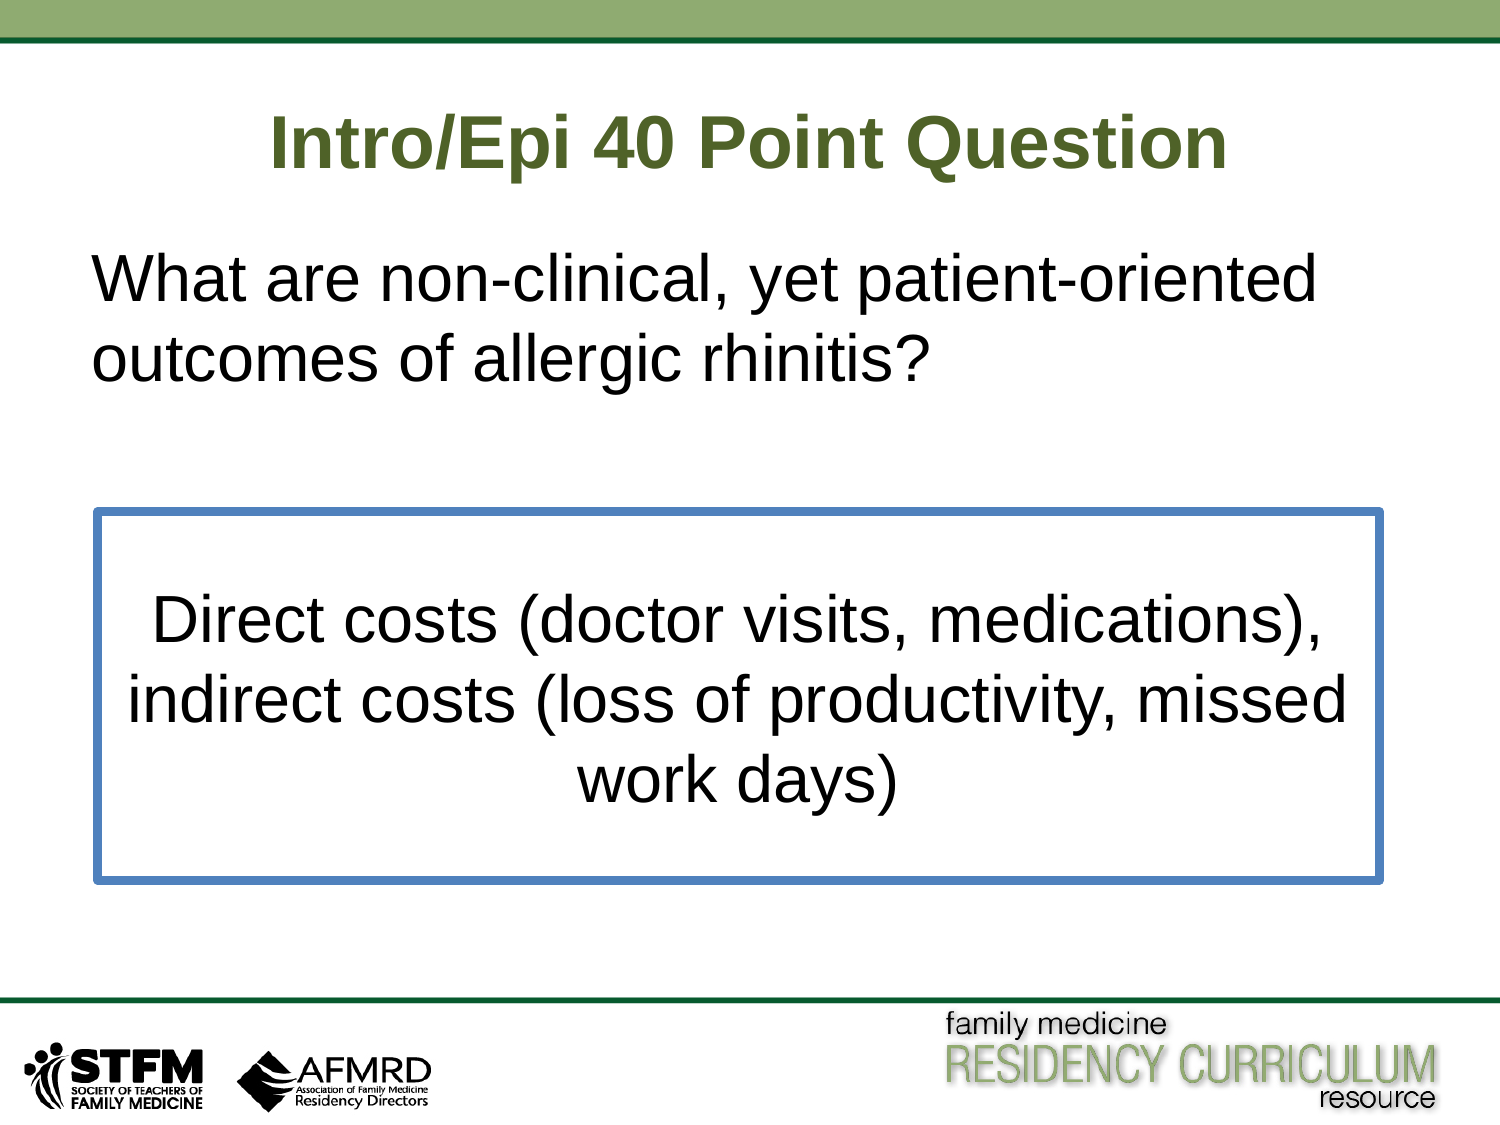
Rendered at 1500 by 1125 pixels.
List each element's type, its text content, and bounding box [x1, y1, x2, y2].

text_box Direct costs (doctor visits, medications), indirect costs (loss of productivity, missed work days) [96, 509, 1382, 883]
title Intro/Epi 40 Point Question [75, 45, 1425, 232]
text_box What are non-clinical, yet patient-oriented outcomes of allergic rhinitis? [76, 227, 1427, 982]
picture [0, 0, 1500, 1125]
text_box [74, 232, 1425, 988]
